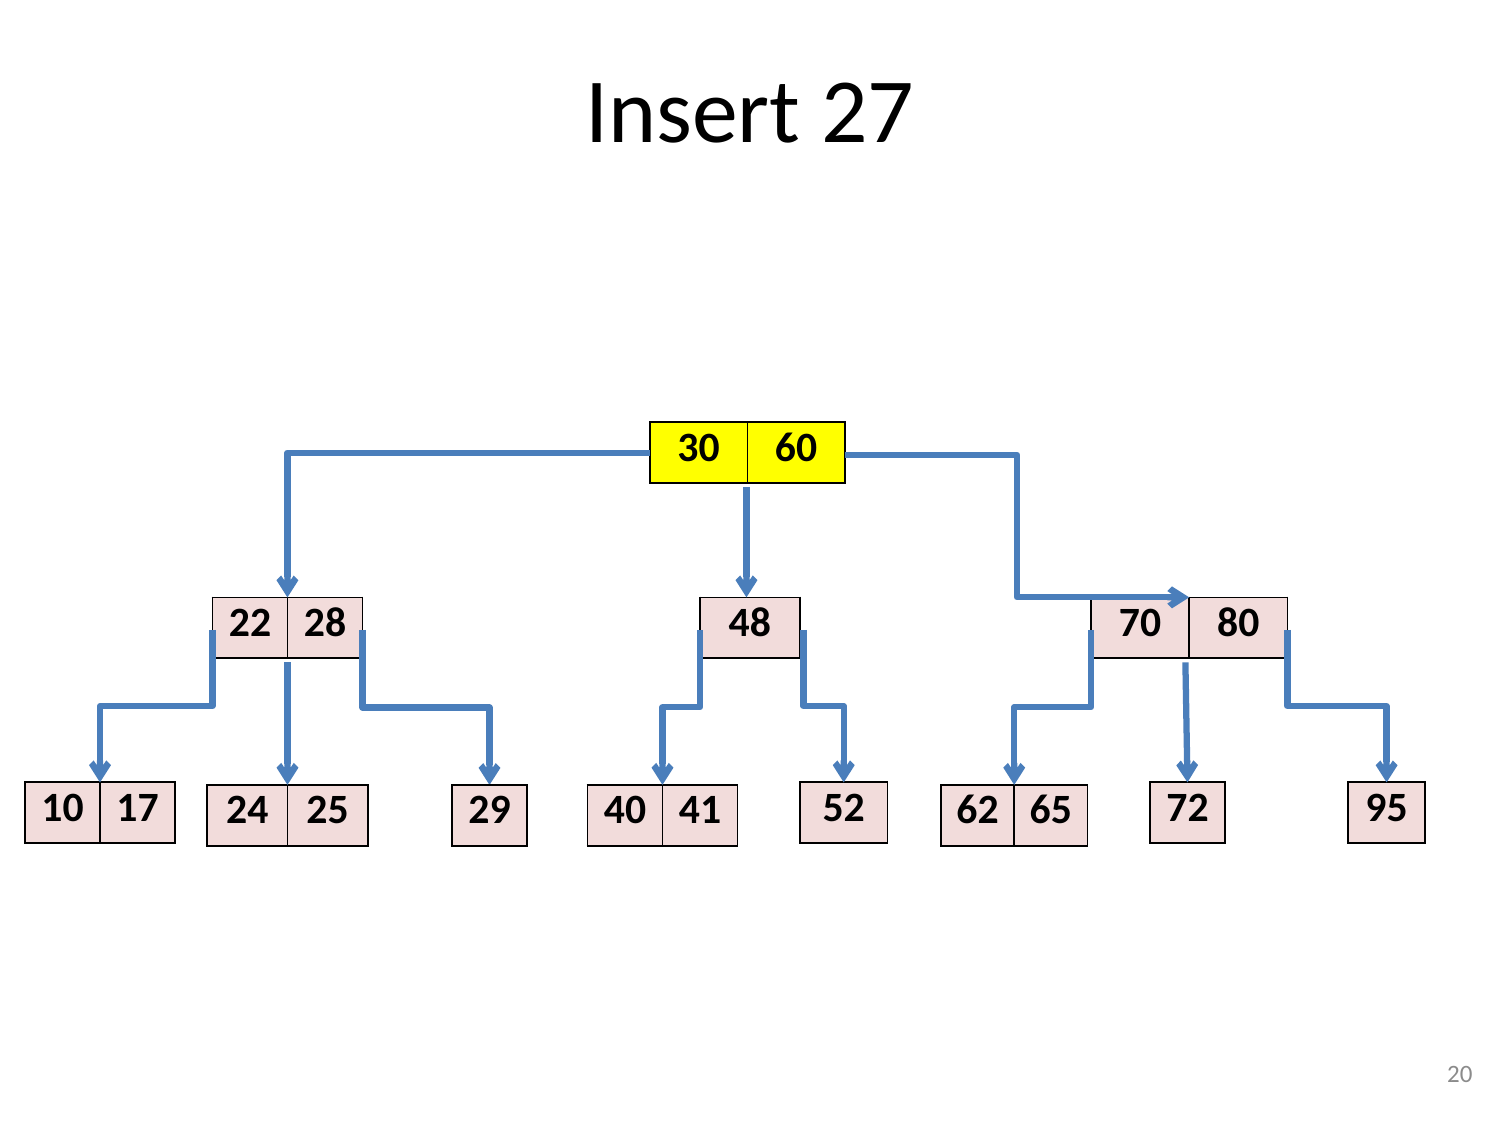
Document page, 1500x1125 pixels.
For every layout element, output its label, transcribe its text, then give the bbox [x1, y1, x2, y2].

table_header 70 [1092, 606, 1188, 657]
table_header 29 [453, 786, 526, 845]
table_header 41 [663, 786, 737, 845]
table_header 22 [213, 598, 287, 657]
table_header 65 [1015, 794, 1087, 845]
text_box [287, 454, 651, 598]
table_header 95 [1349, 783, 1424, 842]
table_header 60 [748, 423, 844, 482]
table_header 25 [288, 786, 367, 845]
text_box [1013, 629, 1092, 786]
table_header 40 [588, 786, 662, 845]
table_header 52 [801, 783, 887, 842]
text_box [99, 629, 213, 783]
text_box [844, 454, 1190, 598]
table_header 10 [26, 783, 99, 842]
table_header 80 [1190, 598, 1287, 657]
title Insert 27 [75, 12, 1425, 200]
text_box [362, 629, 490, 786]
table_header 17 [101, 790, 174, 842]
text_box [747, 685, 900, 727]
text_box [662, 629, 701, 786]
slide_number 20 [1137, 1042, 1488, 1103]
table_header 28 [288, 606, 362, 657]
table_header 30 [651, 423, 747, 482]
table_header 72 [1151, 783, 1224, 842]
table_header 24 [208, 786, 287, 845]
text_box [1287, 629, 1387, 783]
table_header 62 [942, 786, 1013, 845]
table_header 48 [701, 598, 799, 657]
